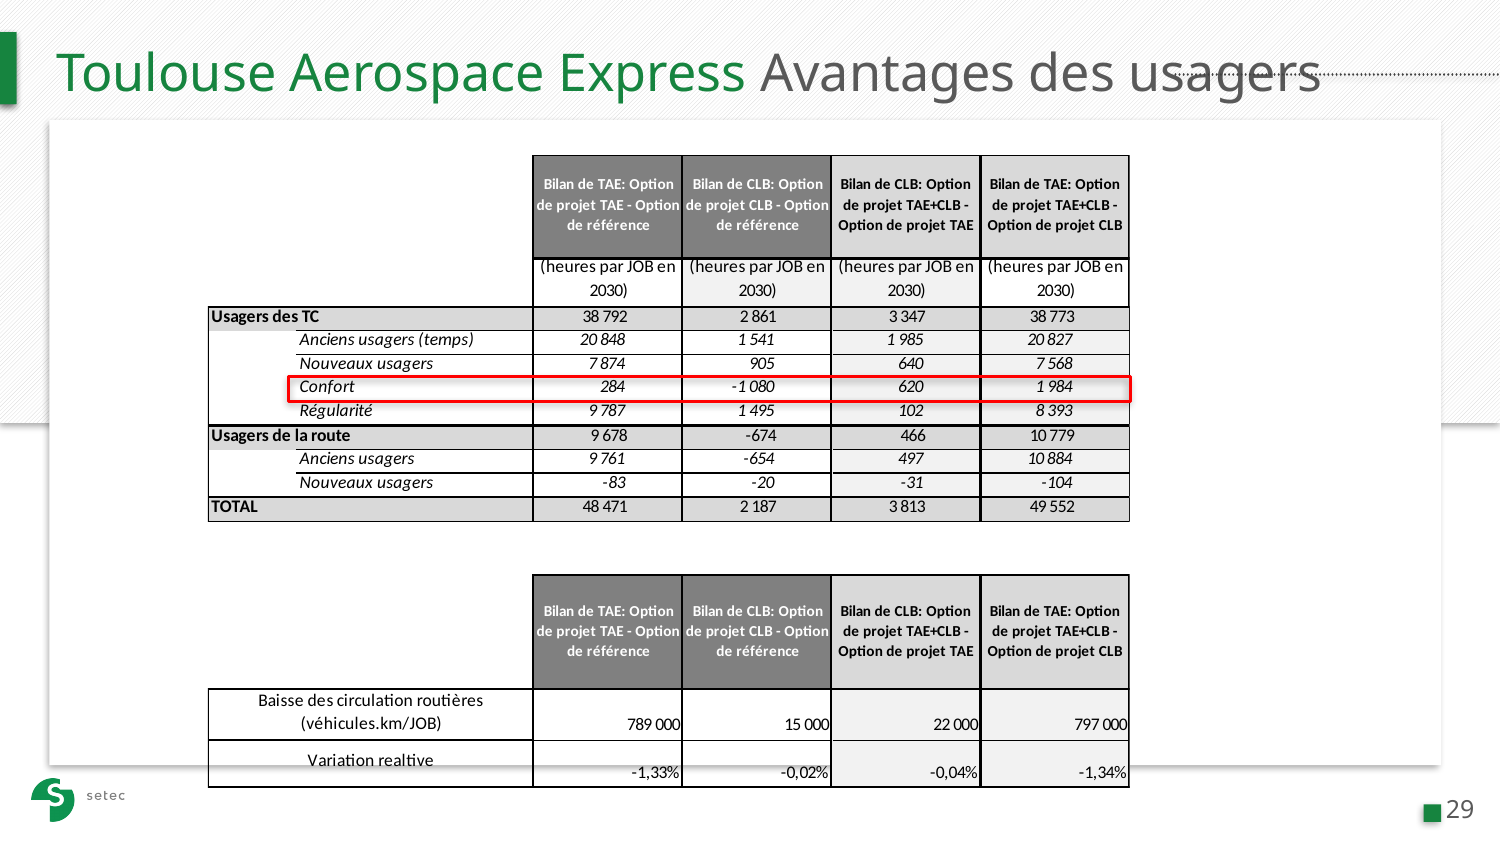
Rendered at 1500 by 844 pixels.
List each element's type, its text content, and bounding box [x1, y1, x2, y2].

picture [31, 778, 125, 822]
slide_number 29 [1139, 788, 1490, 834]
picture [207, 574, 1131, 789]
picture [207, 154, 1131, 524]
title Toulouse Aerospace Express Avantages des usagers [41, 0, 1391, 141]
